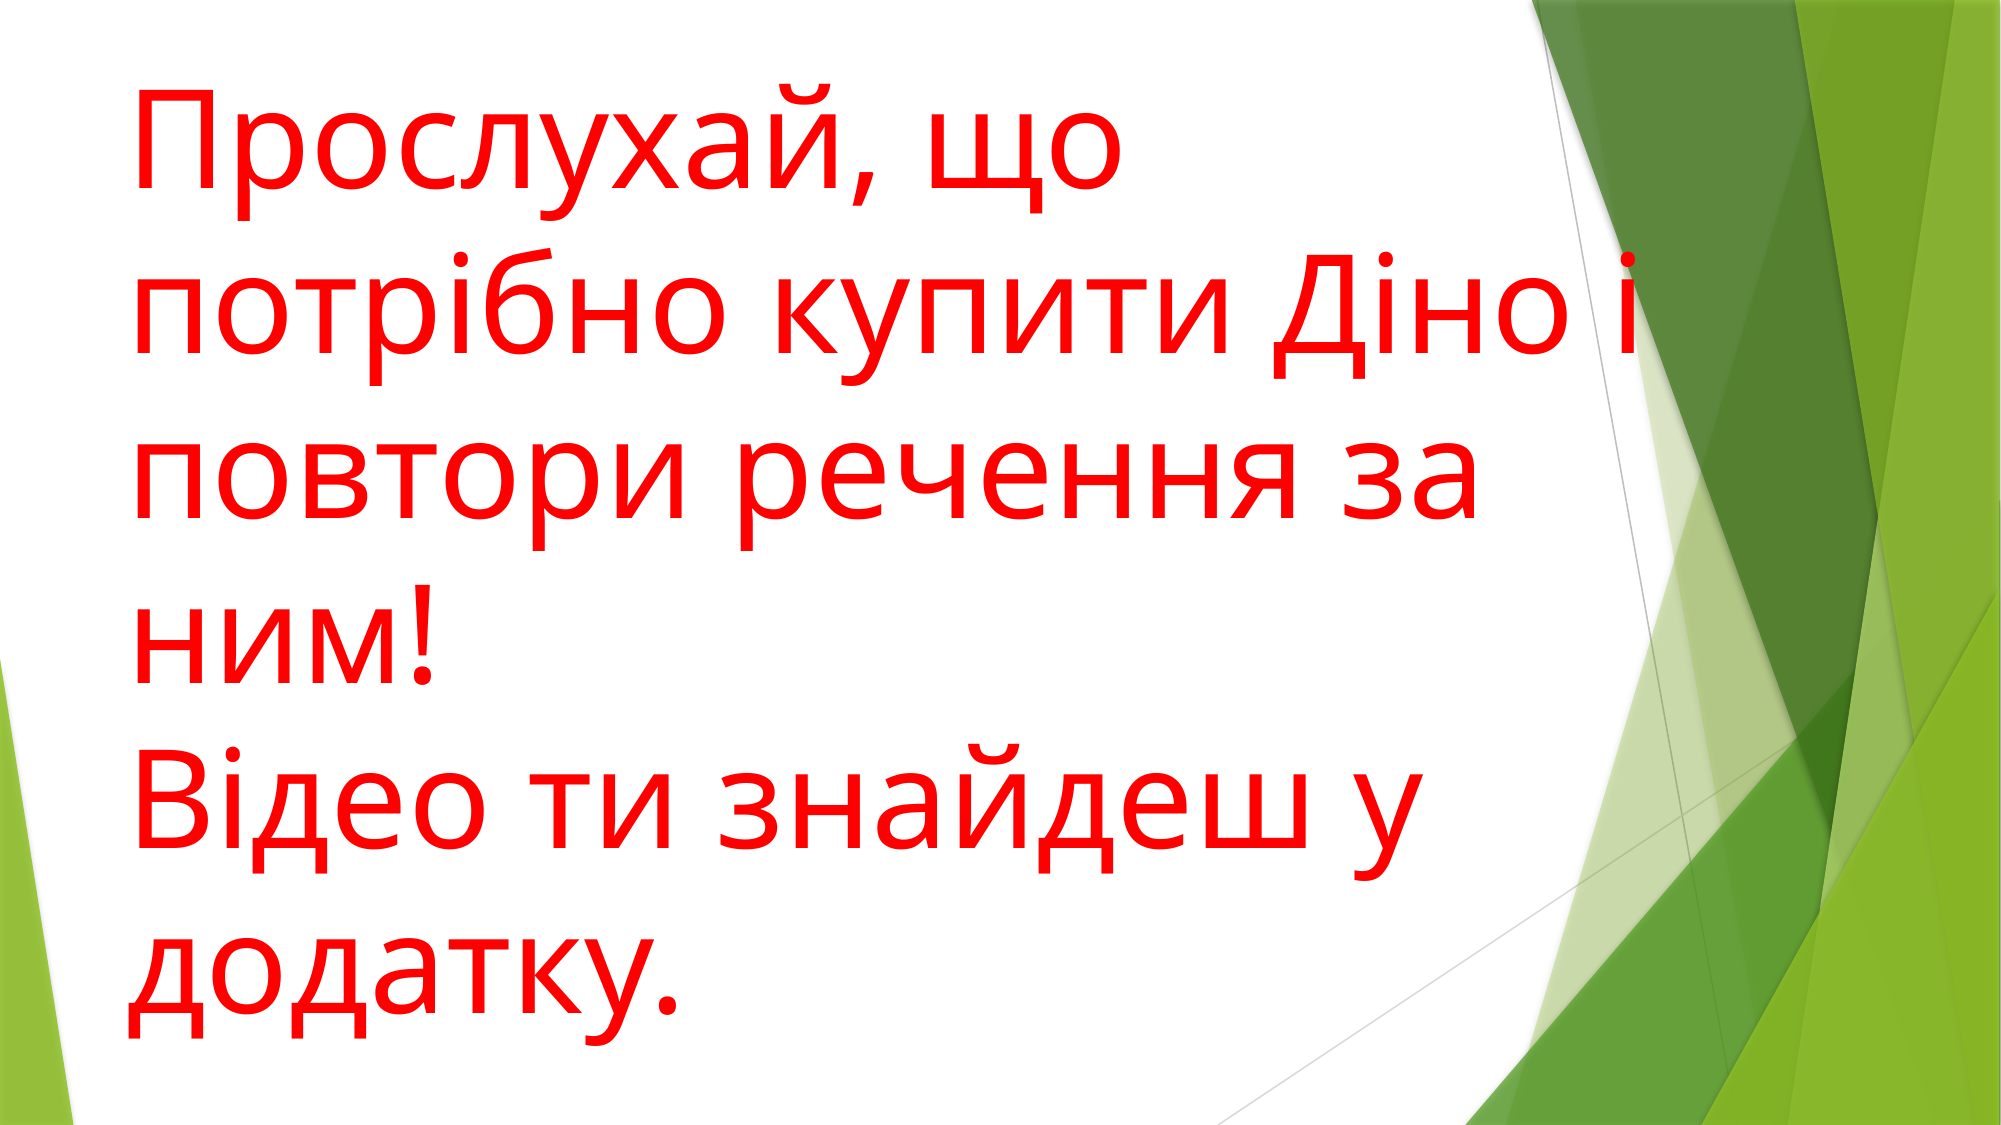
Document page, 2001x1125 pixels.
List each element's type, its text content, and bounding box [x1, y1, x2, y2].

title Прослухай, що потрібно купити Діно і повтори речення за ним! Відео ти знайдеш у додатку. [111, 106, 1686, 1048]
